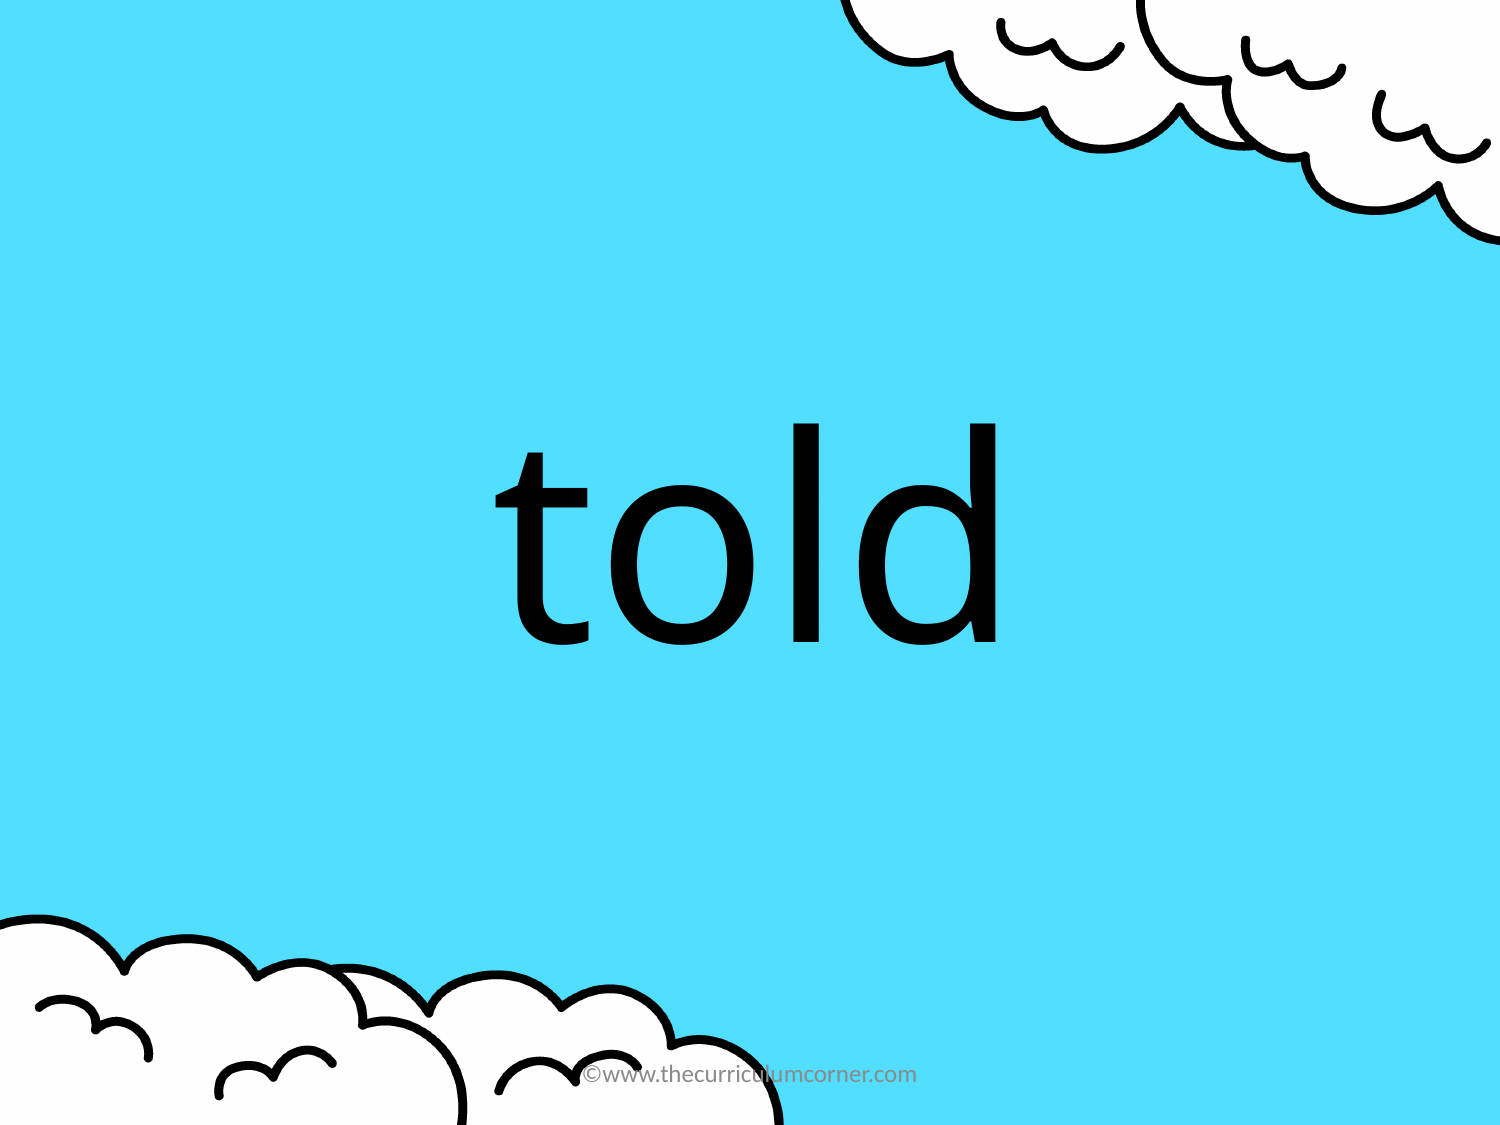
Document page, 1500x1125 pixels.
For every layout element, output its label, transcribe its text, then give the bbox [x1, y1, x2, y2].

text_box told [288, 347, 1225, 708]
footer ©www.thecurriculumcorner.com [496, 1042, 1004, 1103]
picture [0, 0, 1500, 1125]
